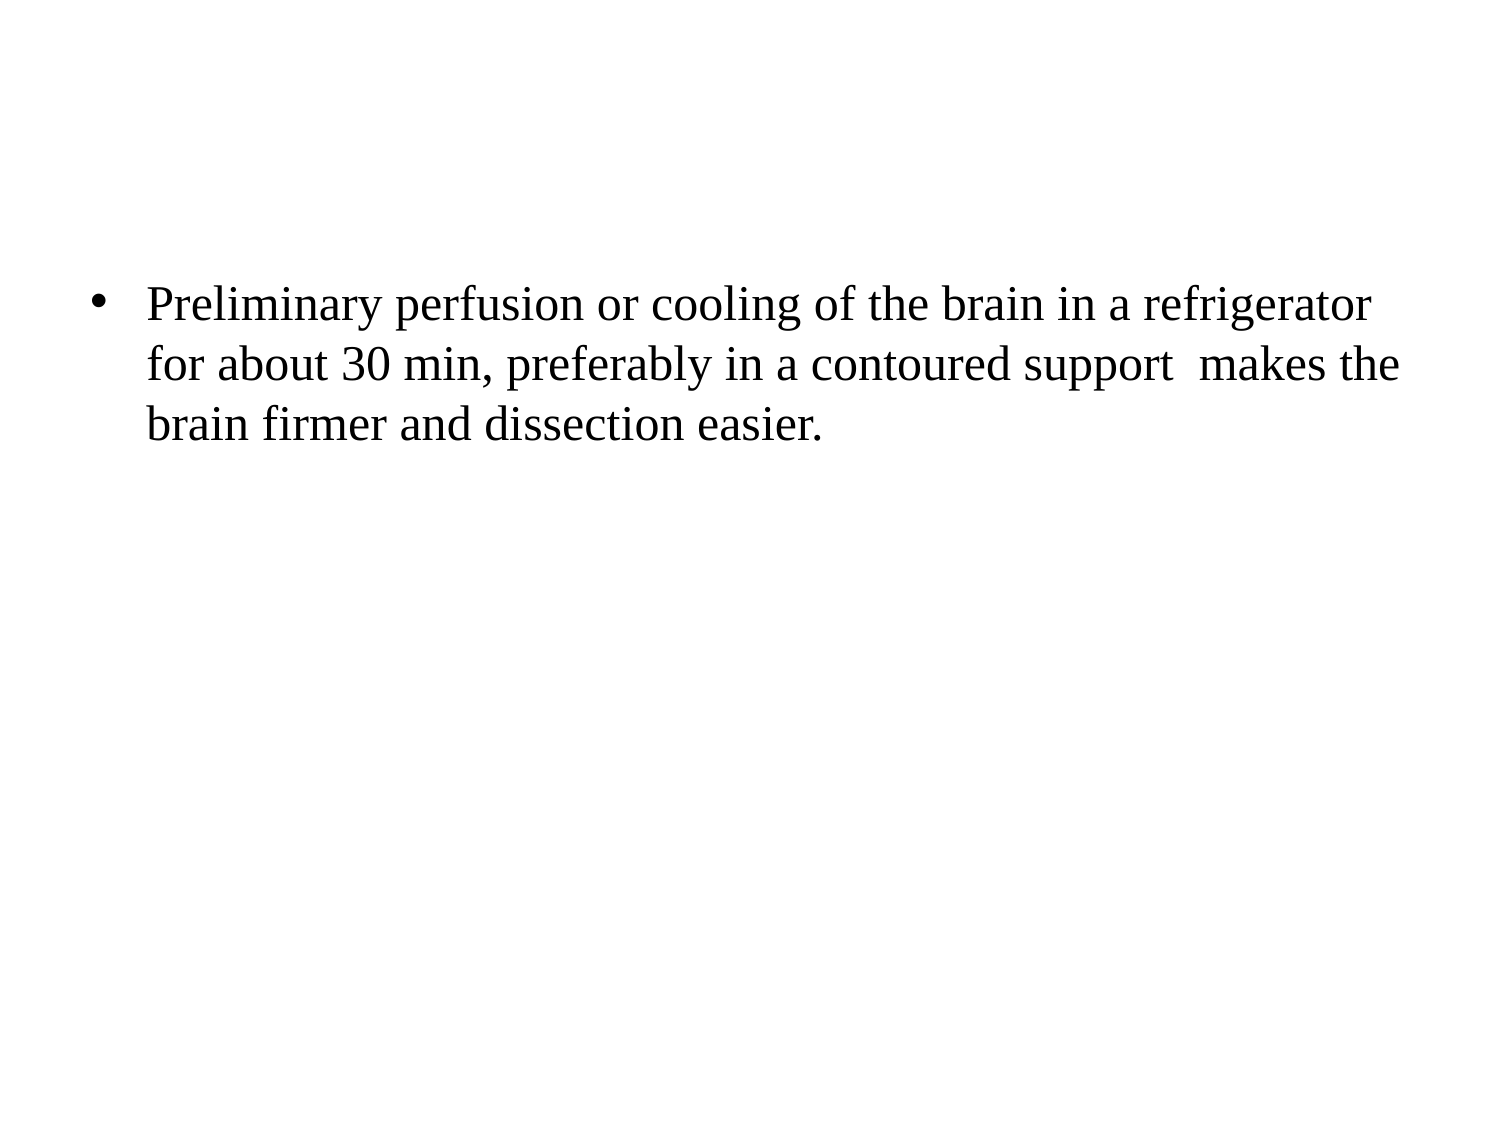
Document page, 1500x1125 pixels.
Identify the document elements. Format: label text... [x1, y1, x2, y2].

list Preliminary perfusion or cooling of the brain in a refrigerator for about 30 min, preferably in a contoured support makes the brain firmer and dissection easier. [75, 262, 1425, 1005]
